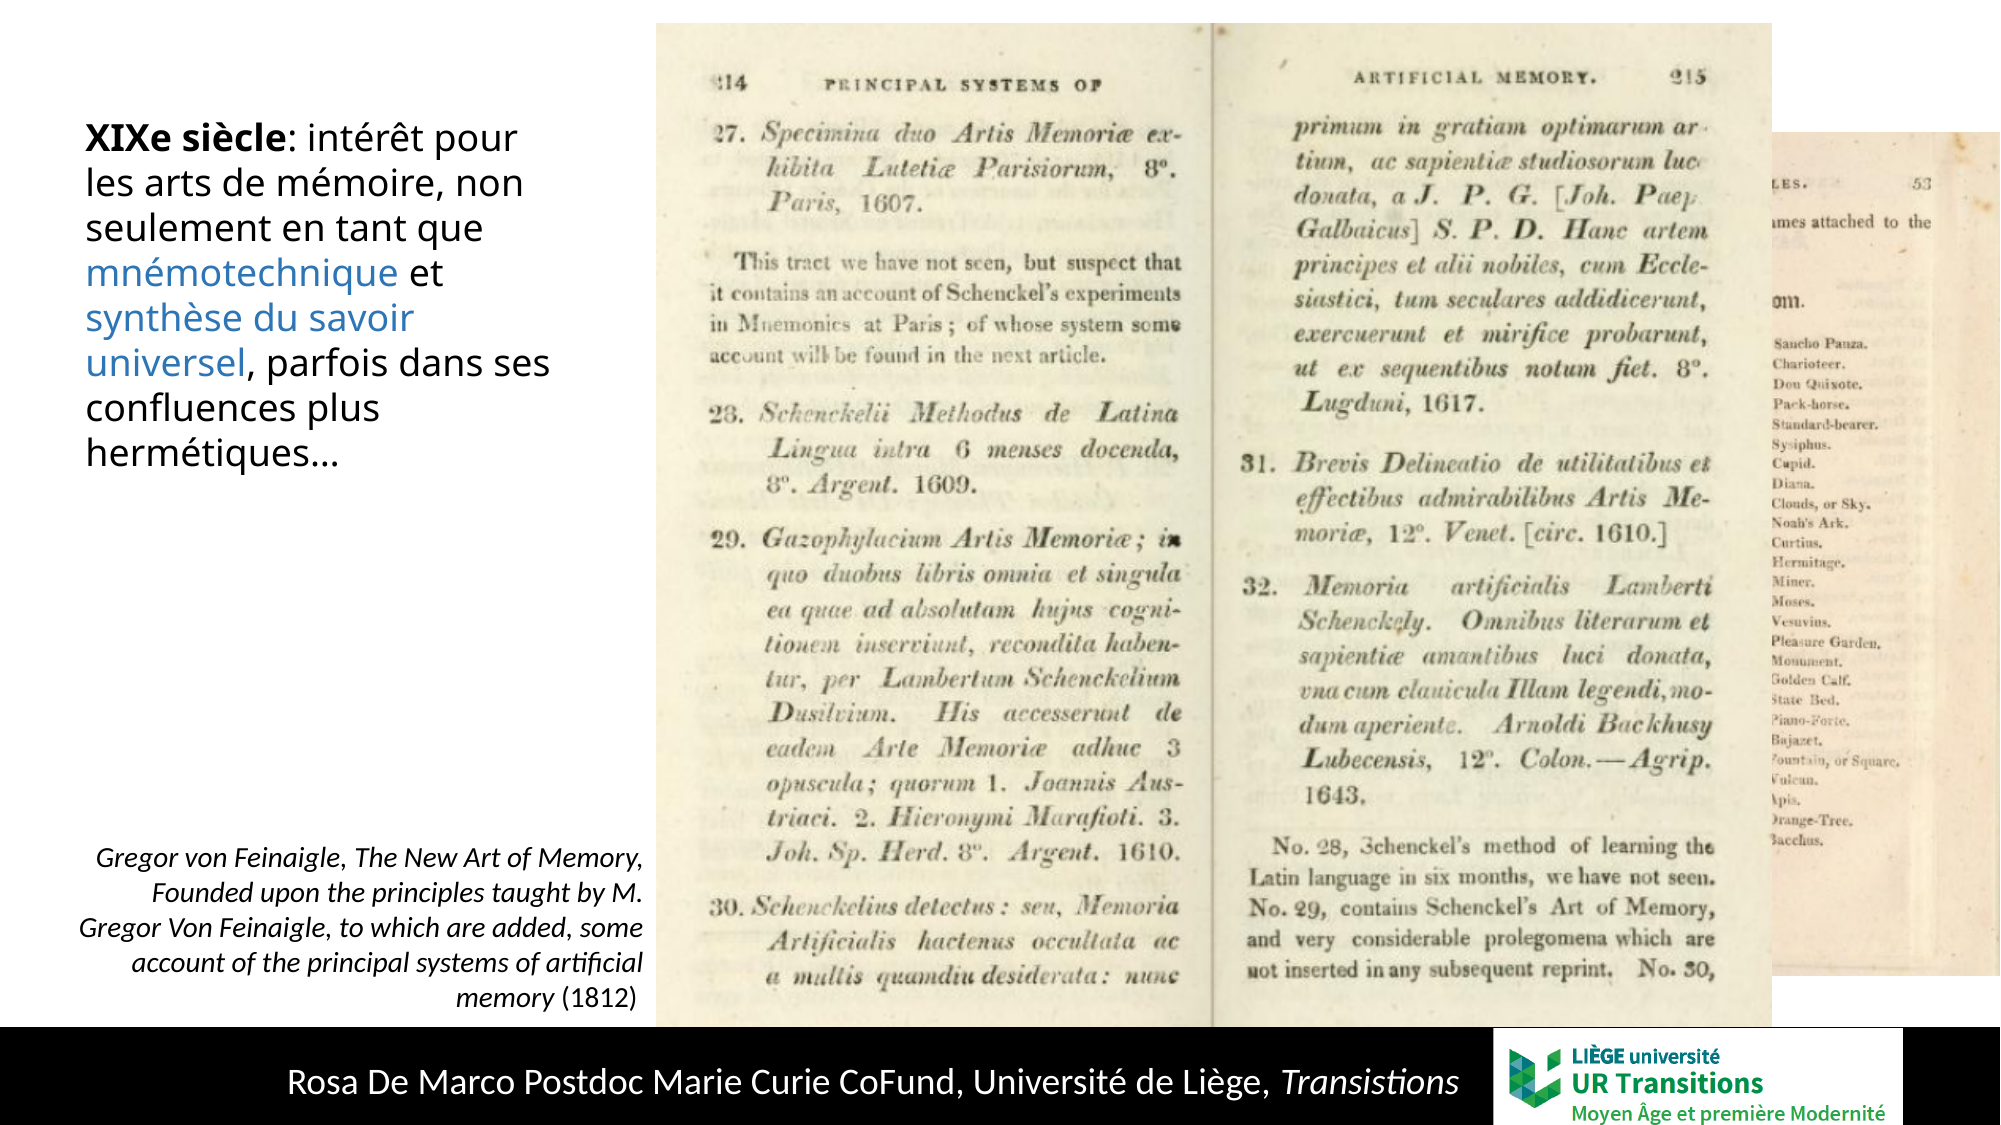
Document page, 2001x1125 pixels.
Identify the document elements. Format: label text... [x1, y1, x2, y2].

picture [656, 23, 2000, 1028]
text_box Gregor von Feinaigle, The New Art of Memory, Founded upon the principles taught by M. Gregor Von Feinaigle, to which are added, some account of the principal systems of artificial memory (1812) [62, 831, 656, 1021]
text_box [0, 1028, 2000, 1125]
text_box XIXe siècle: intérêt pour les arts de mémoire, non seulement en tant que mnémotechnique et synthèse du savoir universel, parfois dans ses confluences plus hermétiques… [70, 106, 586, 482]
